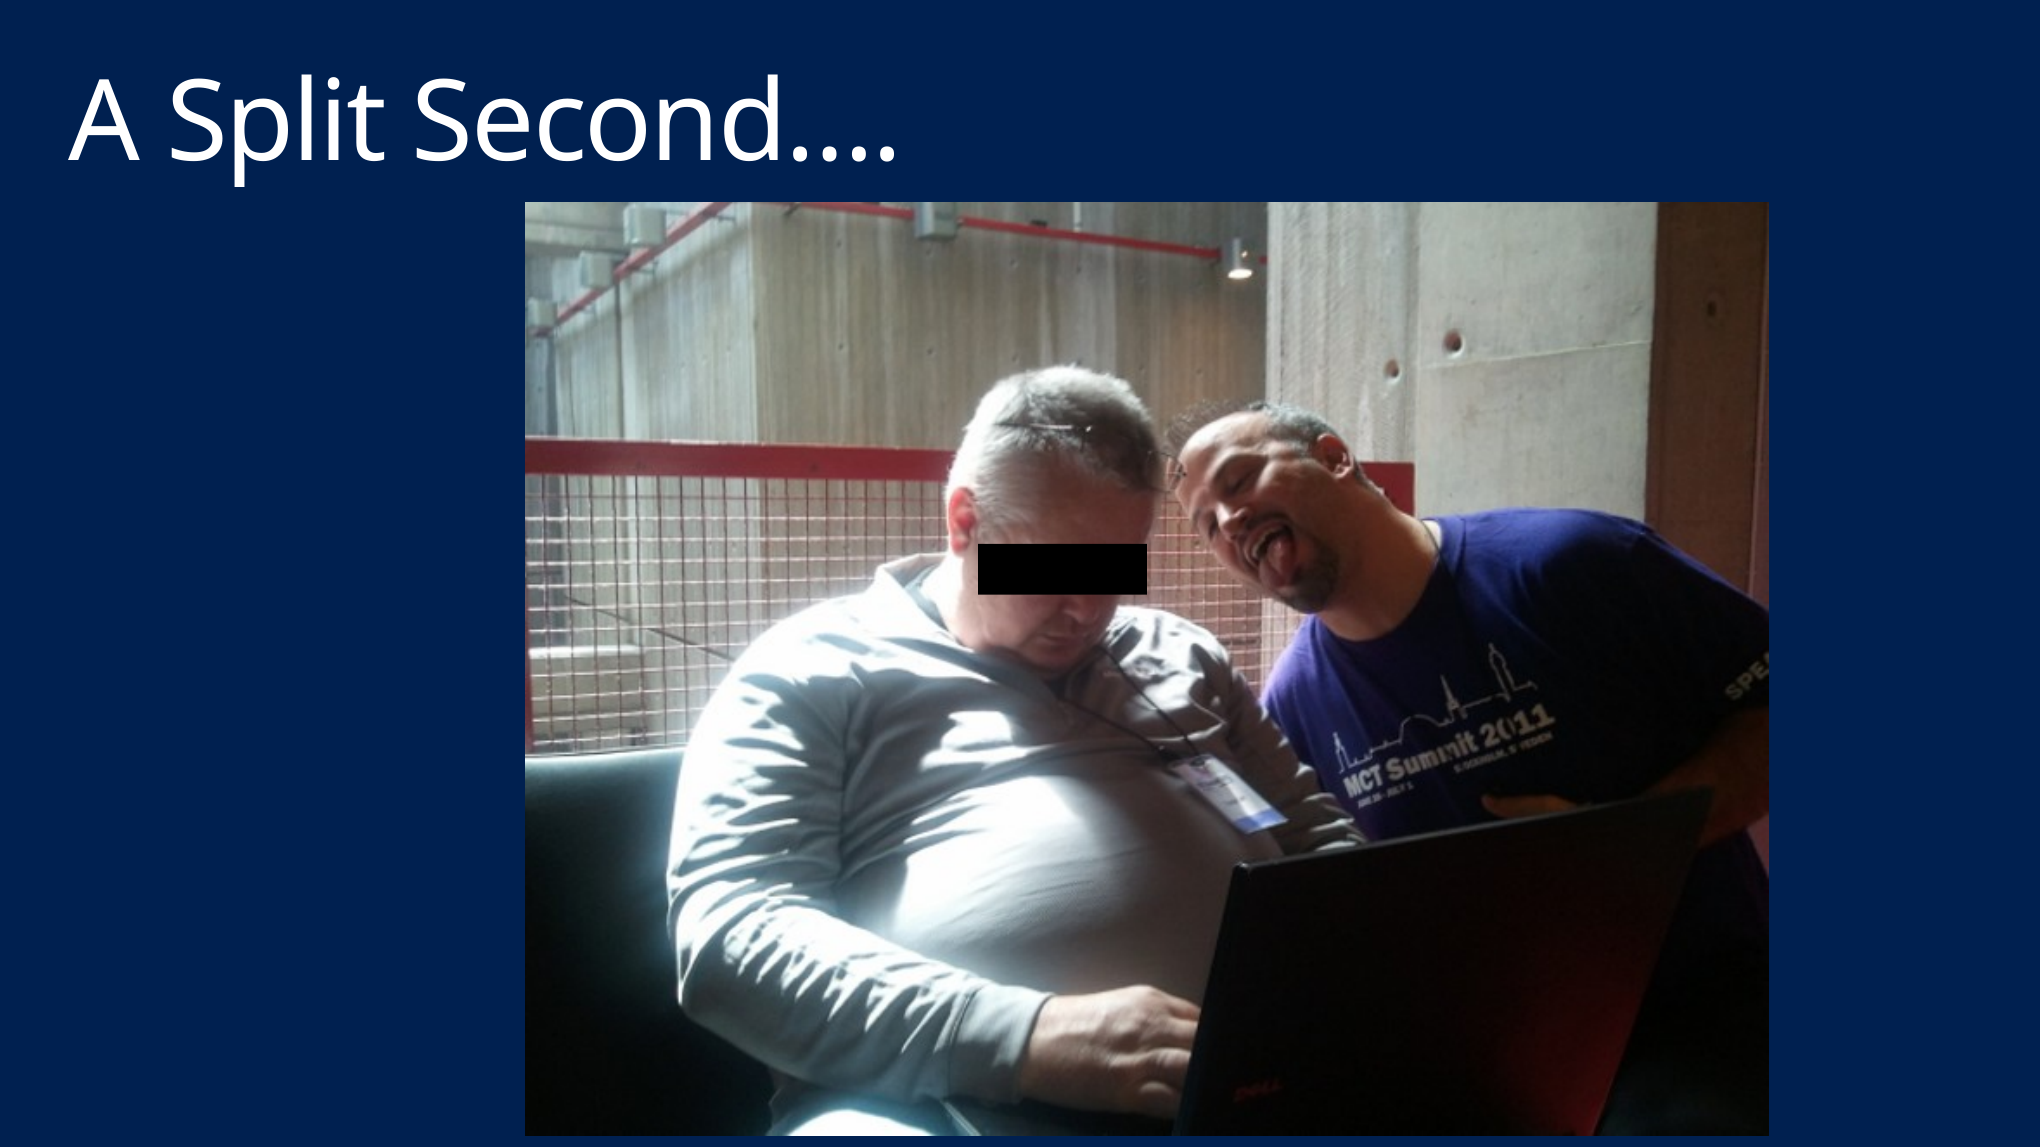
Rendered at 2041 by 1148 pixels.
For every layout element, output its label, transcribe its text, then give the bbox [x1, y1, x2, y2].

picture [524, 202, 1770, 1136]
title A Split Second…. [45, 48, 1996, 200]
